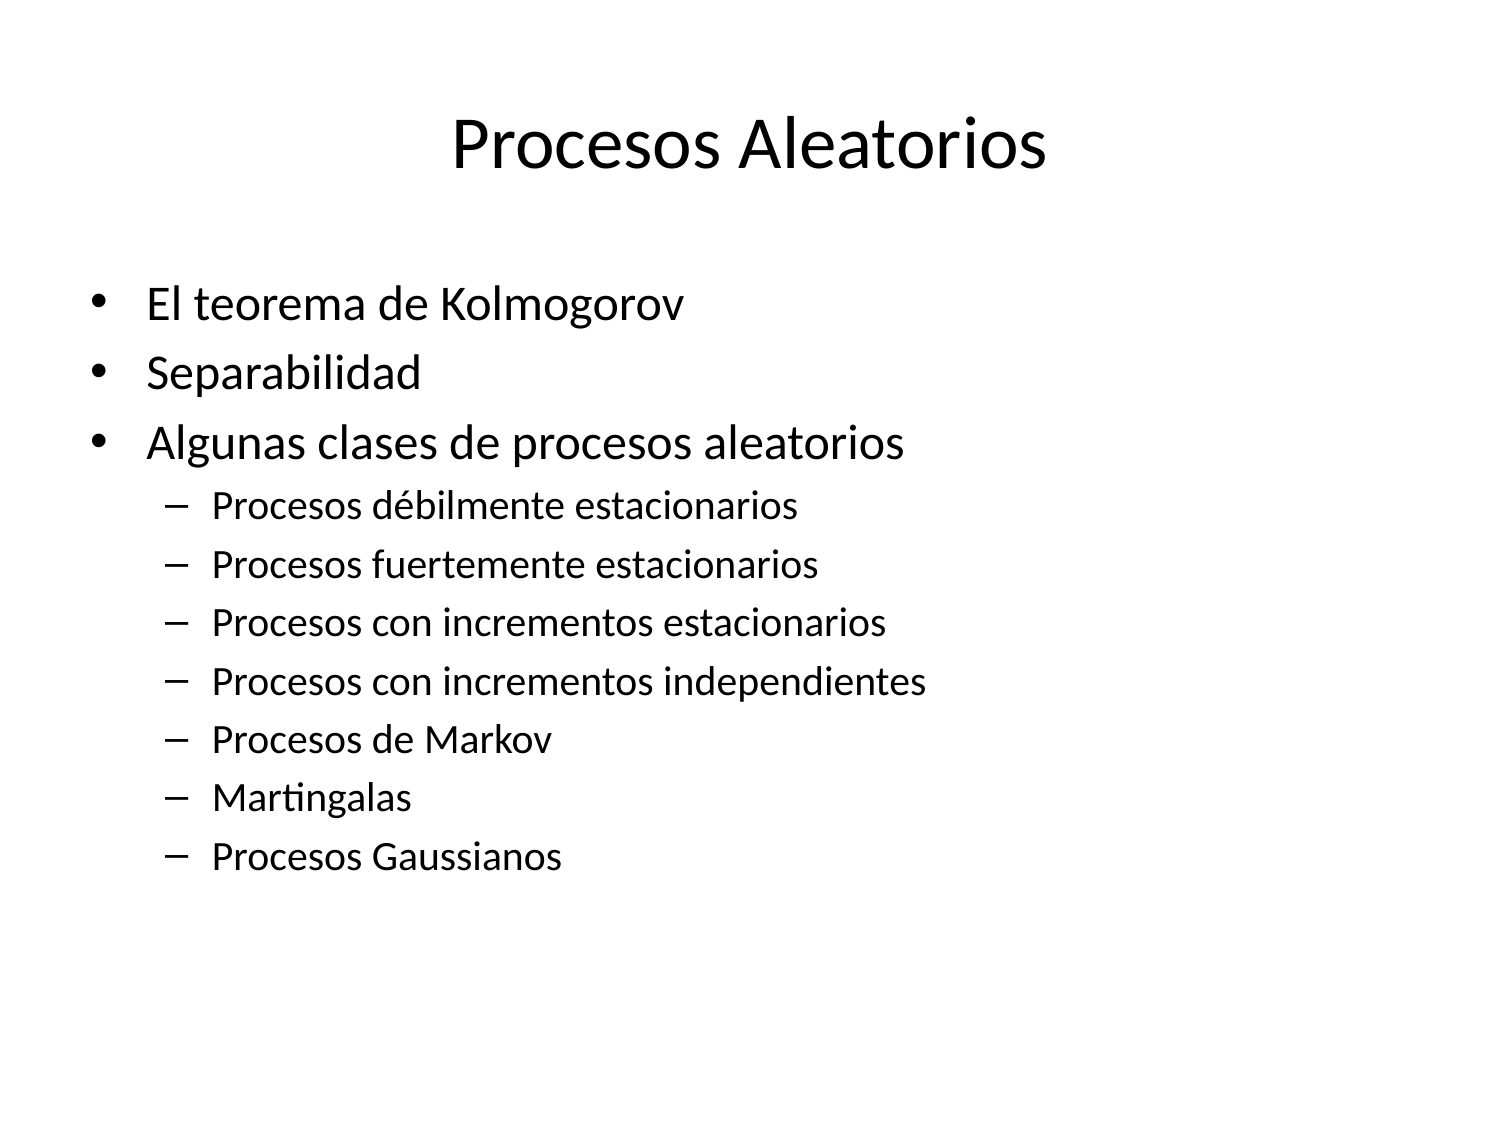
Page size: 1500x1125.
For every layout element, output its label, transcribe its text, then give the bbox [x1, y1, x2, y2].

title Procesos Aleatorios [75, 45, 1425, 233]
list El teorema de Kolmogorov Separabilidad Algunas clases de procesos aleatorios Procesos débilmente estacionarios Procesos fuertemente estacionarios Procesos con incrementos estacionarios Procesos con incrementos independientes Procesos de Markov Martingalas Procesos Gaussianos [75, 262, 1425, 1005]
